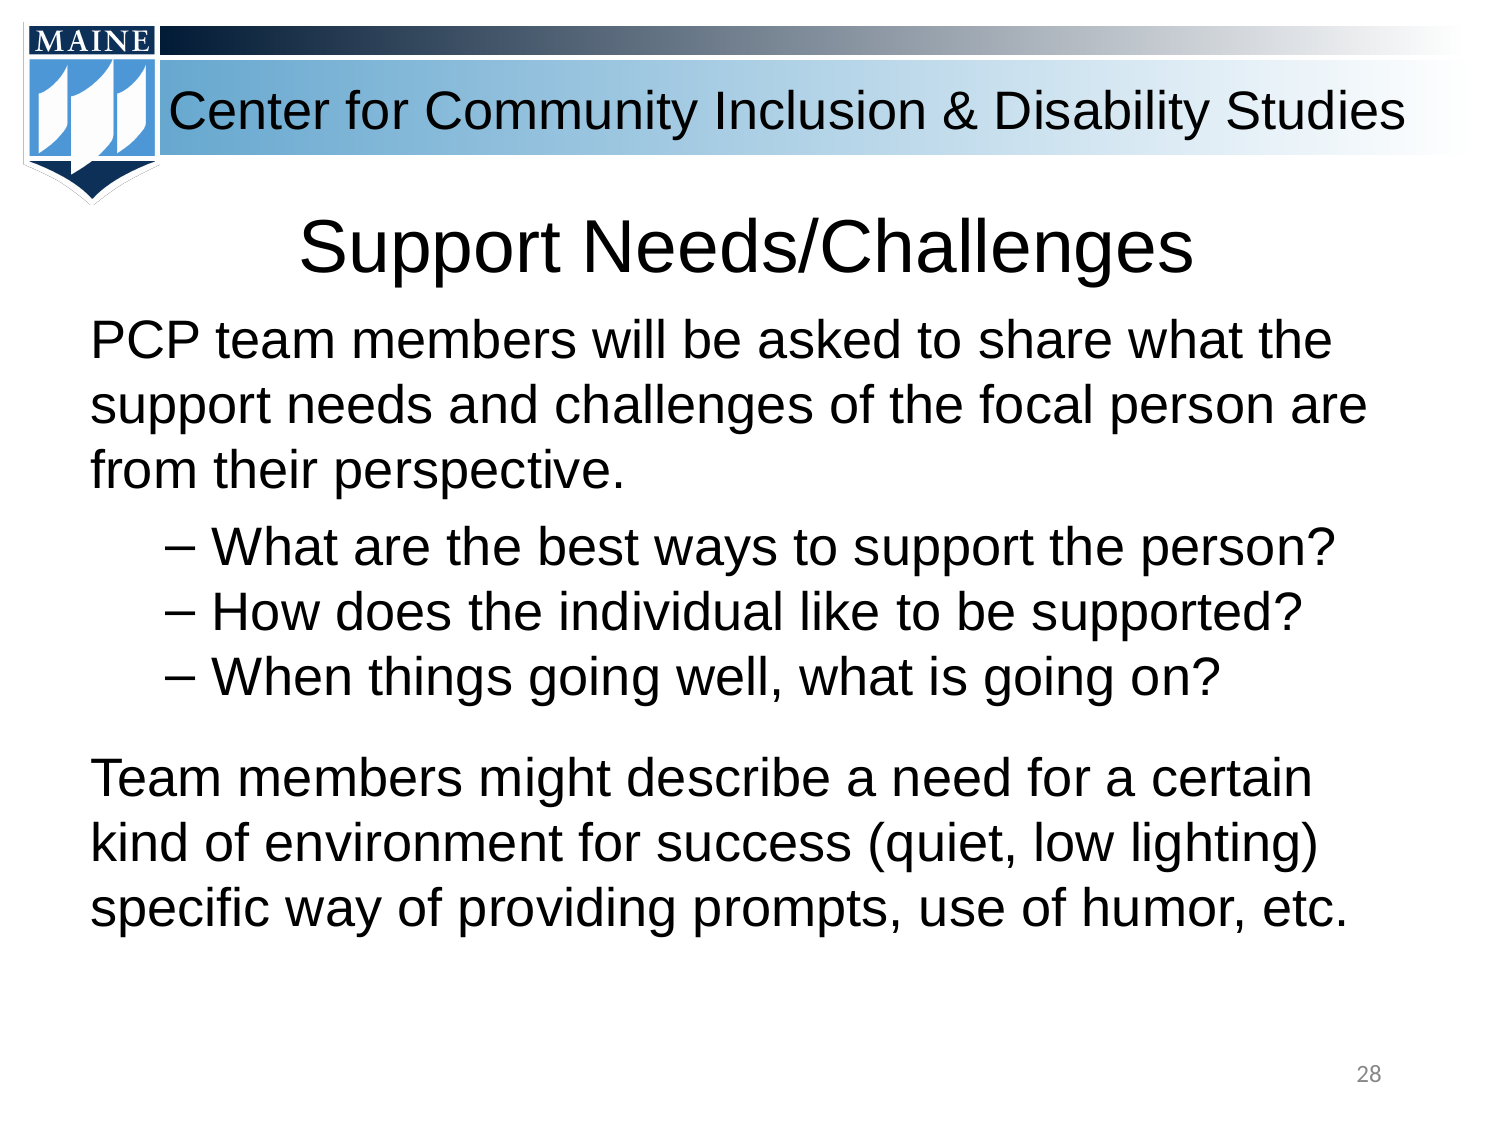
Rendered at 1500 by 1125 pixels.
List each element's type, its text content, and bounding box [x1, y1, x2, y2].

title Support Needs/Challenges [70, 202, 1424, 283]
slide_number 28 [1059, 1042, 1397, 1103]
picture [23, 22, 160, 205]
list PCP team members will be asked to share what the support needs and challenges of the focal person are from their perspective. What are the best ways to support the person? How does the individual like to be supported? When things going well, what is going on? Team members might describe a need for a certain kind of environment for success (quiet, low lighting) specific way of providing prompts, use of humor, etc. [75, 296, 1425, 1086]
